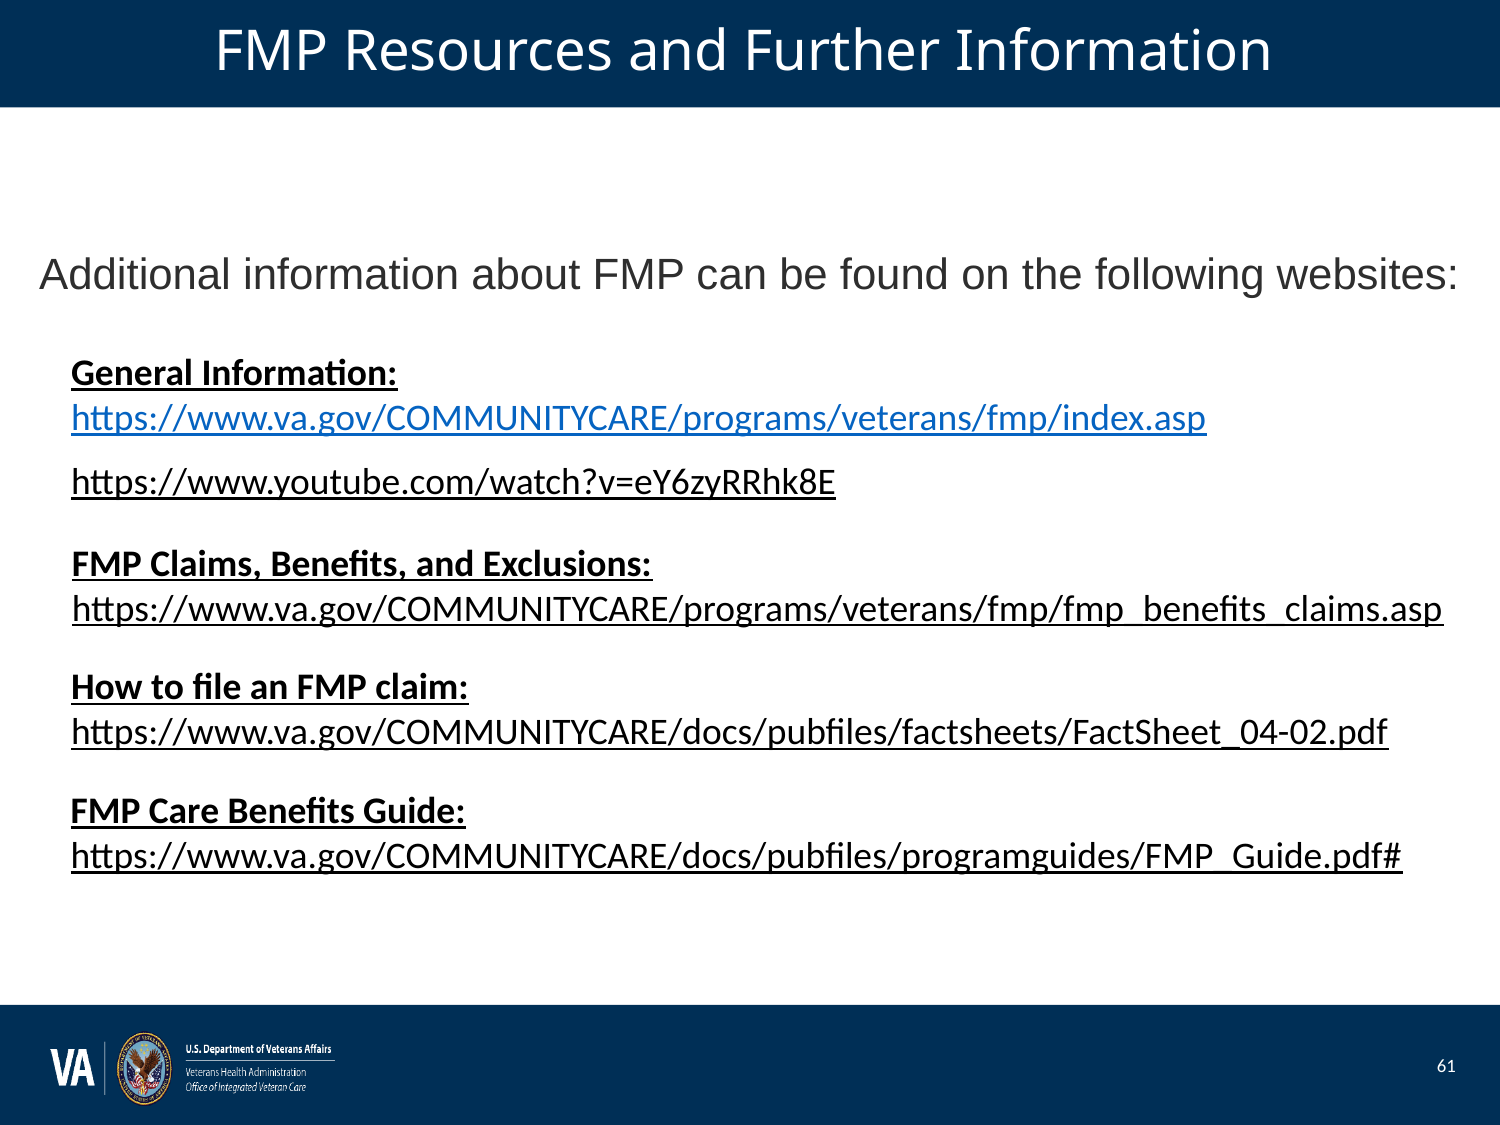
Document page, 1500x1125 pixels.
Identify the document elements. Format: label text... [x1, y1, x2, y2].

text_box General Information: https://www.va.gov/COMMUNITYCARE/programs/veterans/fmp/index.asp https://www.youtube.com/watch?v=eY6zyRRhk8E [56, 341, 1275, 555]
list Additional information about FMP can be found on the following websites: [0, 243, 1500, 413]
text_box FMP Care Benefits Guide: https://www.va.gov/COMMUNITYCARE/docs/pubfiles/programguides/FMP_Guide.pdf# [55, 778, 1434, 884]
text_box FMP Claims, Benefits, and Exclusions: https://www.va.gov/COMMUNITYCARE/programs/veterans/fmp/fmp_benefits_claims.asp [57, 531, 1500, 637]
picture [50, 1031, 335, 1106]
title FMP Resources and Further Information [37, 0, 1450, 108]
text_box How to file an FMP claim: https://www.va.gov/COMMUNITYCARE/docs/pubfiles/factsheets/FactSheet_04-02.pdf [56, 655, 1435, 760]
